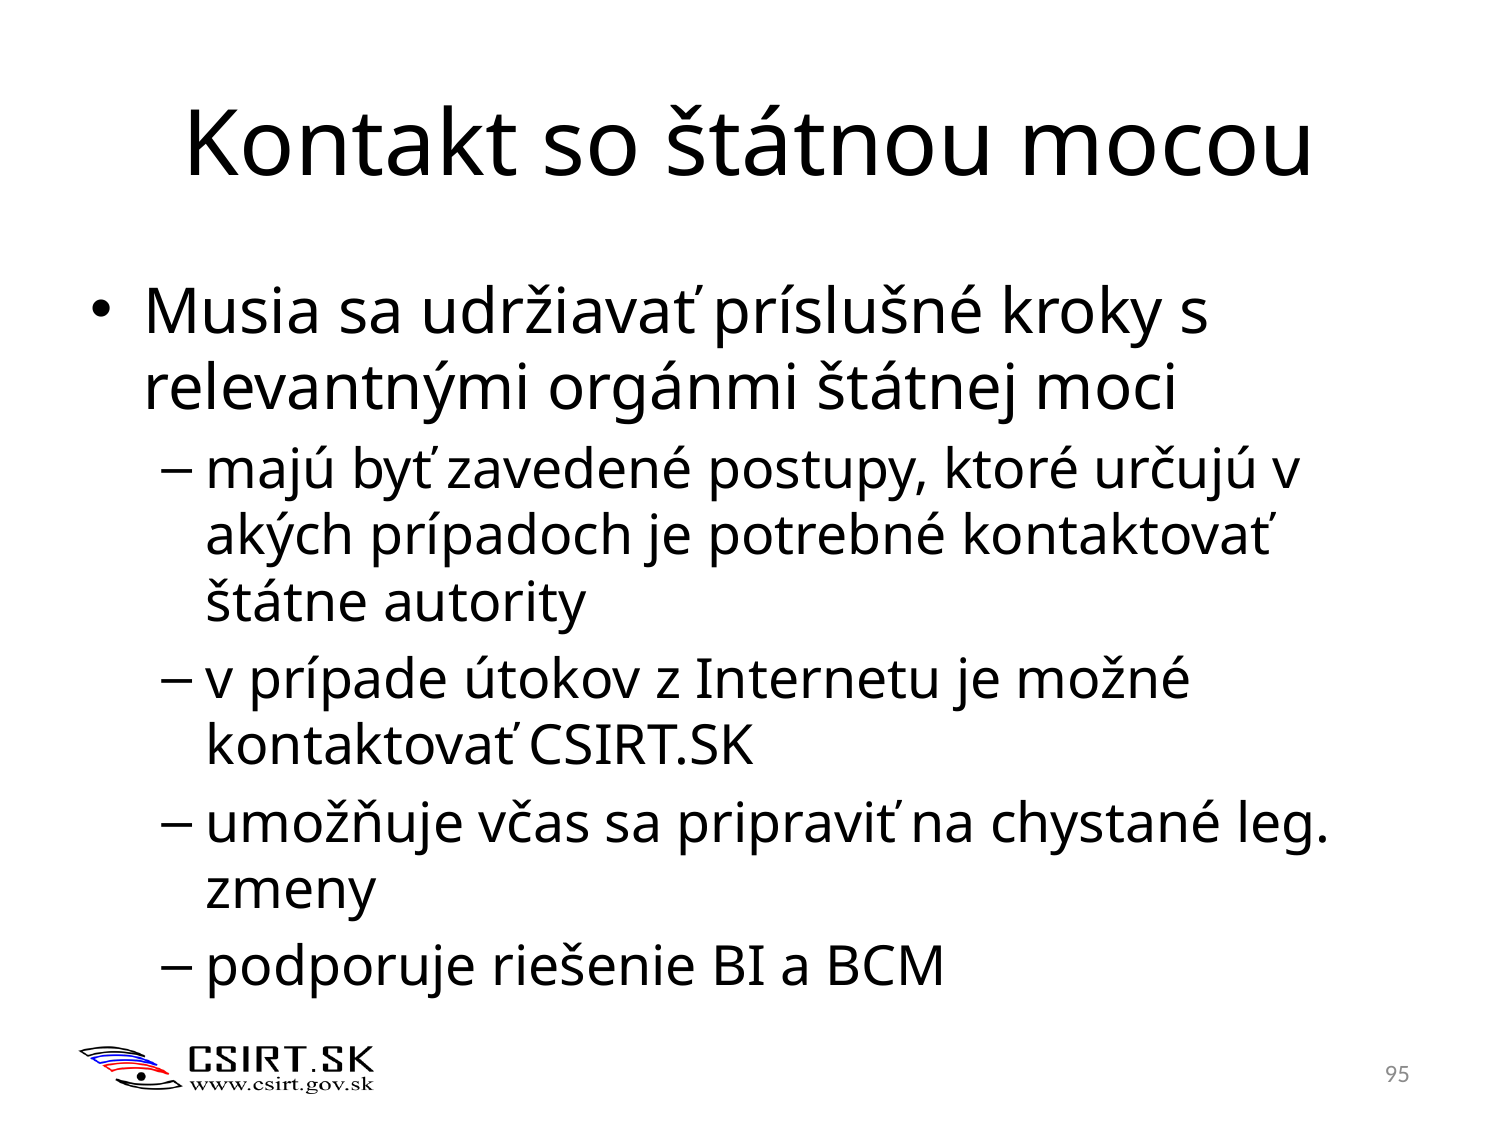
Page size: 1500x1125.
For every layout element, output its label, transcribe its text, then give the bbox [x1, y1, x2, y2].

title Kontakt so štátnou mocou [75, 45, 1425, 233]
list Musia sa udržiavať príslušné kroky s relevantnými orgánmi štátnej moci majú byť zavedené postupy, ktoré určujú v akých prípadoch je potrebné kontaktovať štátne autority v prípade útokov z Internetu je možné kontaktovať CSIRT.SK umožňuje včas sa pripraviť na chystané leg. zmeny podporuje riešenie BI a BCM [75, 262, 1425, 1005]
picture [77, 1046, 374, 1095]
slide_number 95 [1074, 1042, 1425, 1103]
